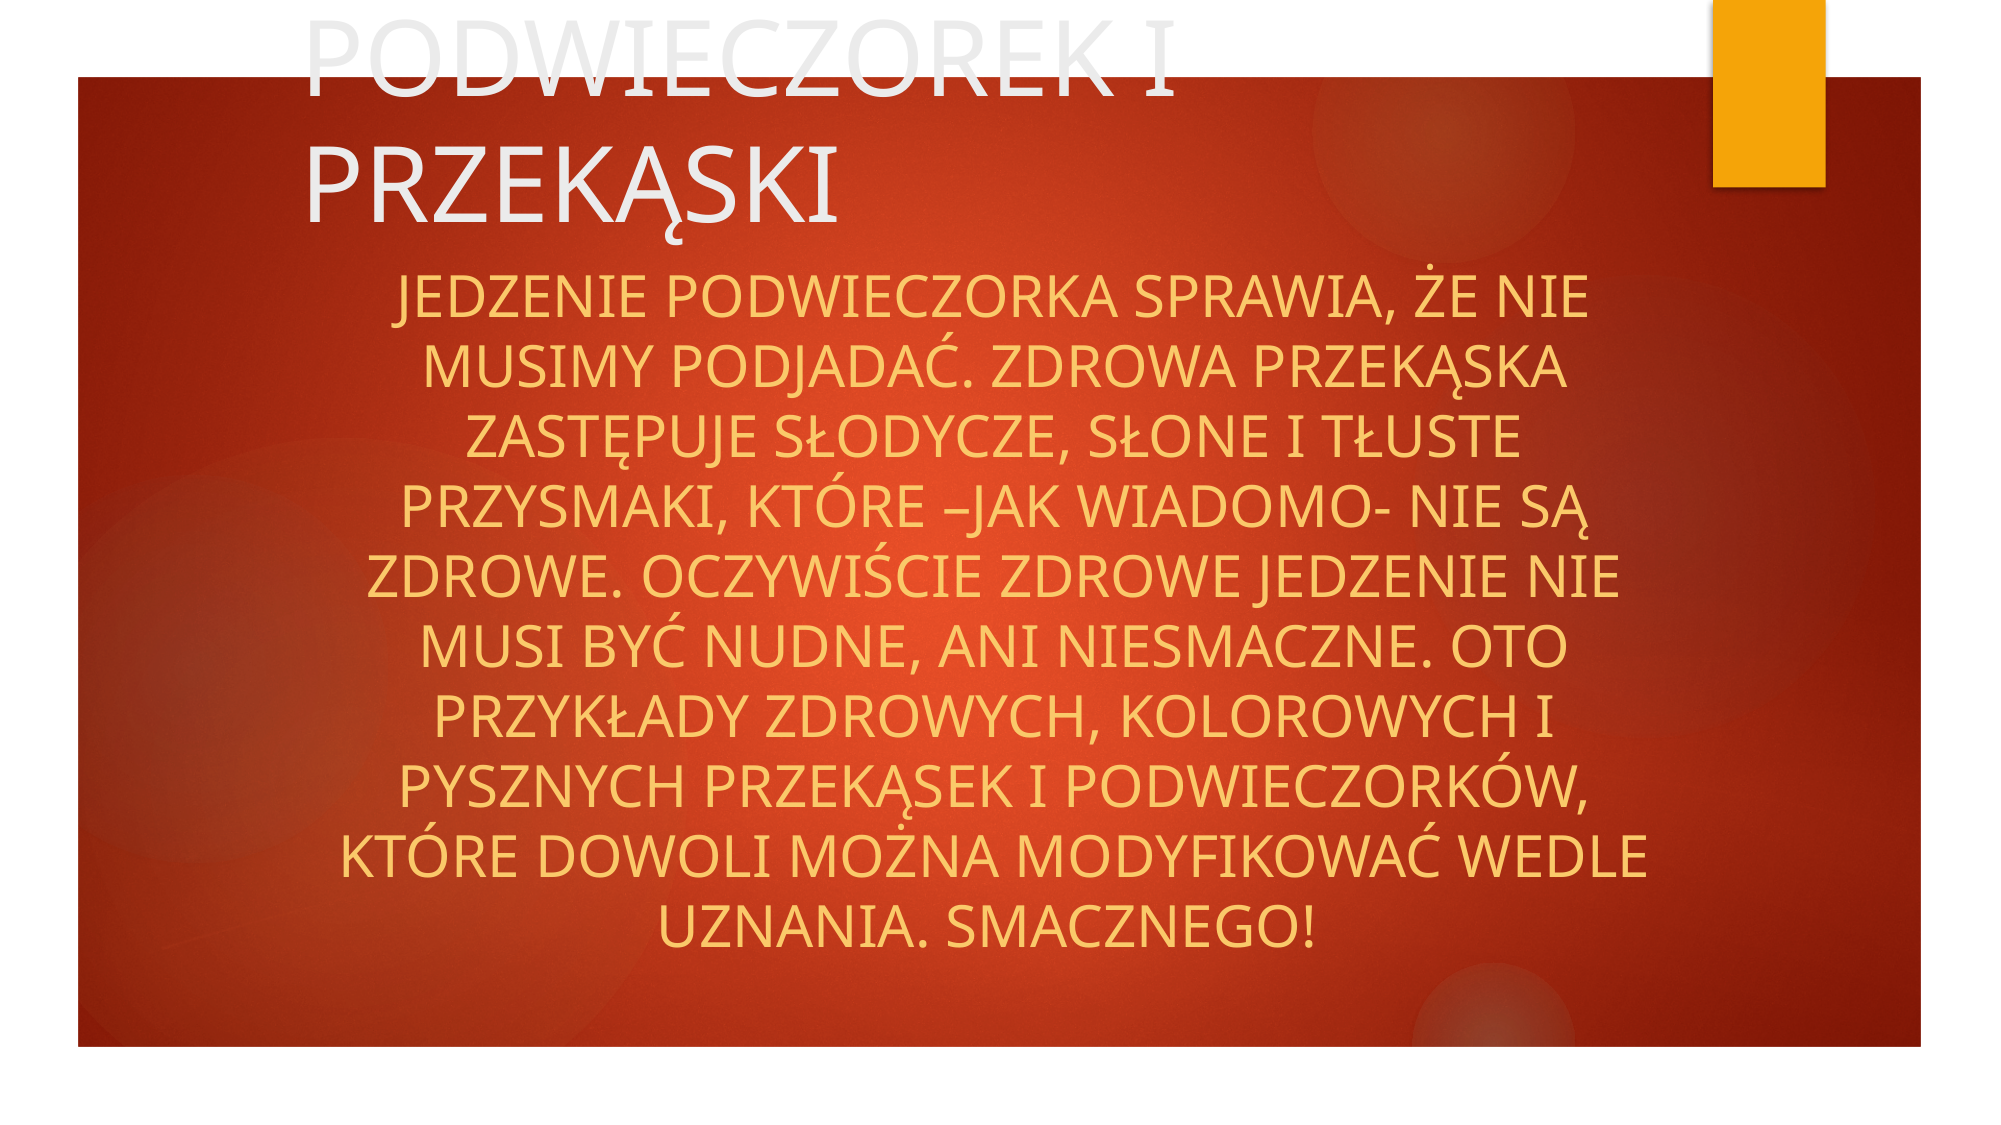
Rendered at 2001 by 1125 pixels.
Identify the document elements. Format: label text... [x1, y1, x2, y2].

title PODWIECZOREK I PRZEKĄSKI [285, 0, 1745, 252]
subtitle Jedzenie podwieczorka sprawia, że nie musimy podjadać. Zdrowa przekąska zastępuje słodycze, słone i tłuste przysmaki, które –jak wiadomo- nie są zdrowe. Oczywiście zdrowe jedzenie nie musi być nudne, ani niesmaczne. Oto przykłady zdrowych, kolorowych i pysznych przekąsek i podwieczorków, które dowoli można modyfikować wedle uznania. Smacznego! [295, 251, 1694, 991]
